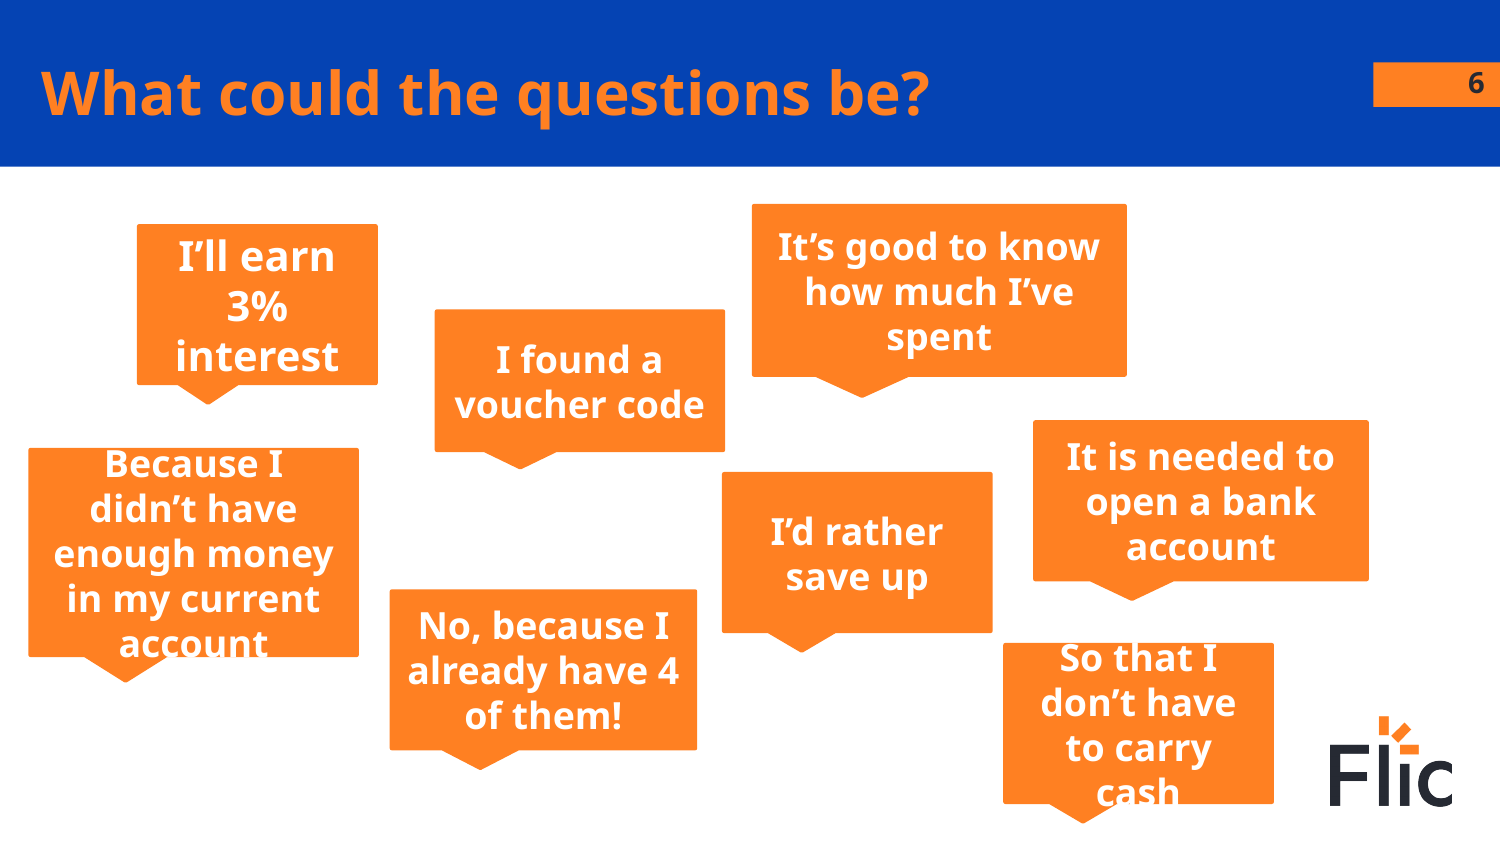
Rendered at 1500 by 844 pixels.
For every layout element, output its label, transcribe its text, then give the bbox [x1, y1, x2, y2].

text_box I’d rather save up [724, 474, 991, 651]
slide_number 6 [1410, 49, 1500, 115]
title What could the questions be? [26, 49, 1295, 134]
text_box Because I didn’t have enough money in my current account [30, 449, 357, 681]
text_box I found a voucher code [436, 311, 724, 468]
text_box It is needed to open a bank account [1035, 422, 1367, 599]
picture [1330, 716, 1452, 807]
text_box No, because I already have 4 of them! [391, 591, 696, 768]
text_box It’s good to know how much I’ve spent [753, 205, 1125, 396]
text_box So that I don’t have to carry cash [1005, 645, 1272, 822]
text_box I’ll earn 3% interest [139, 226, 376, 403]
